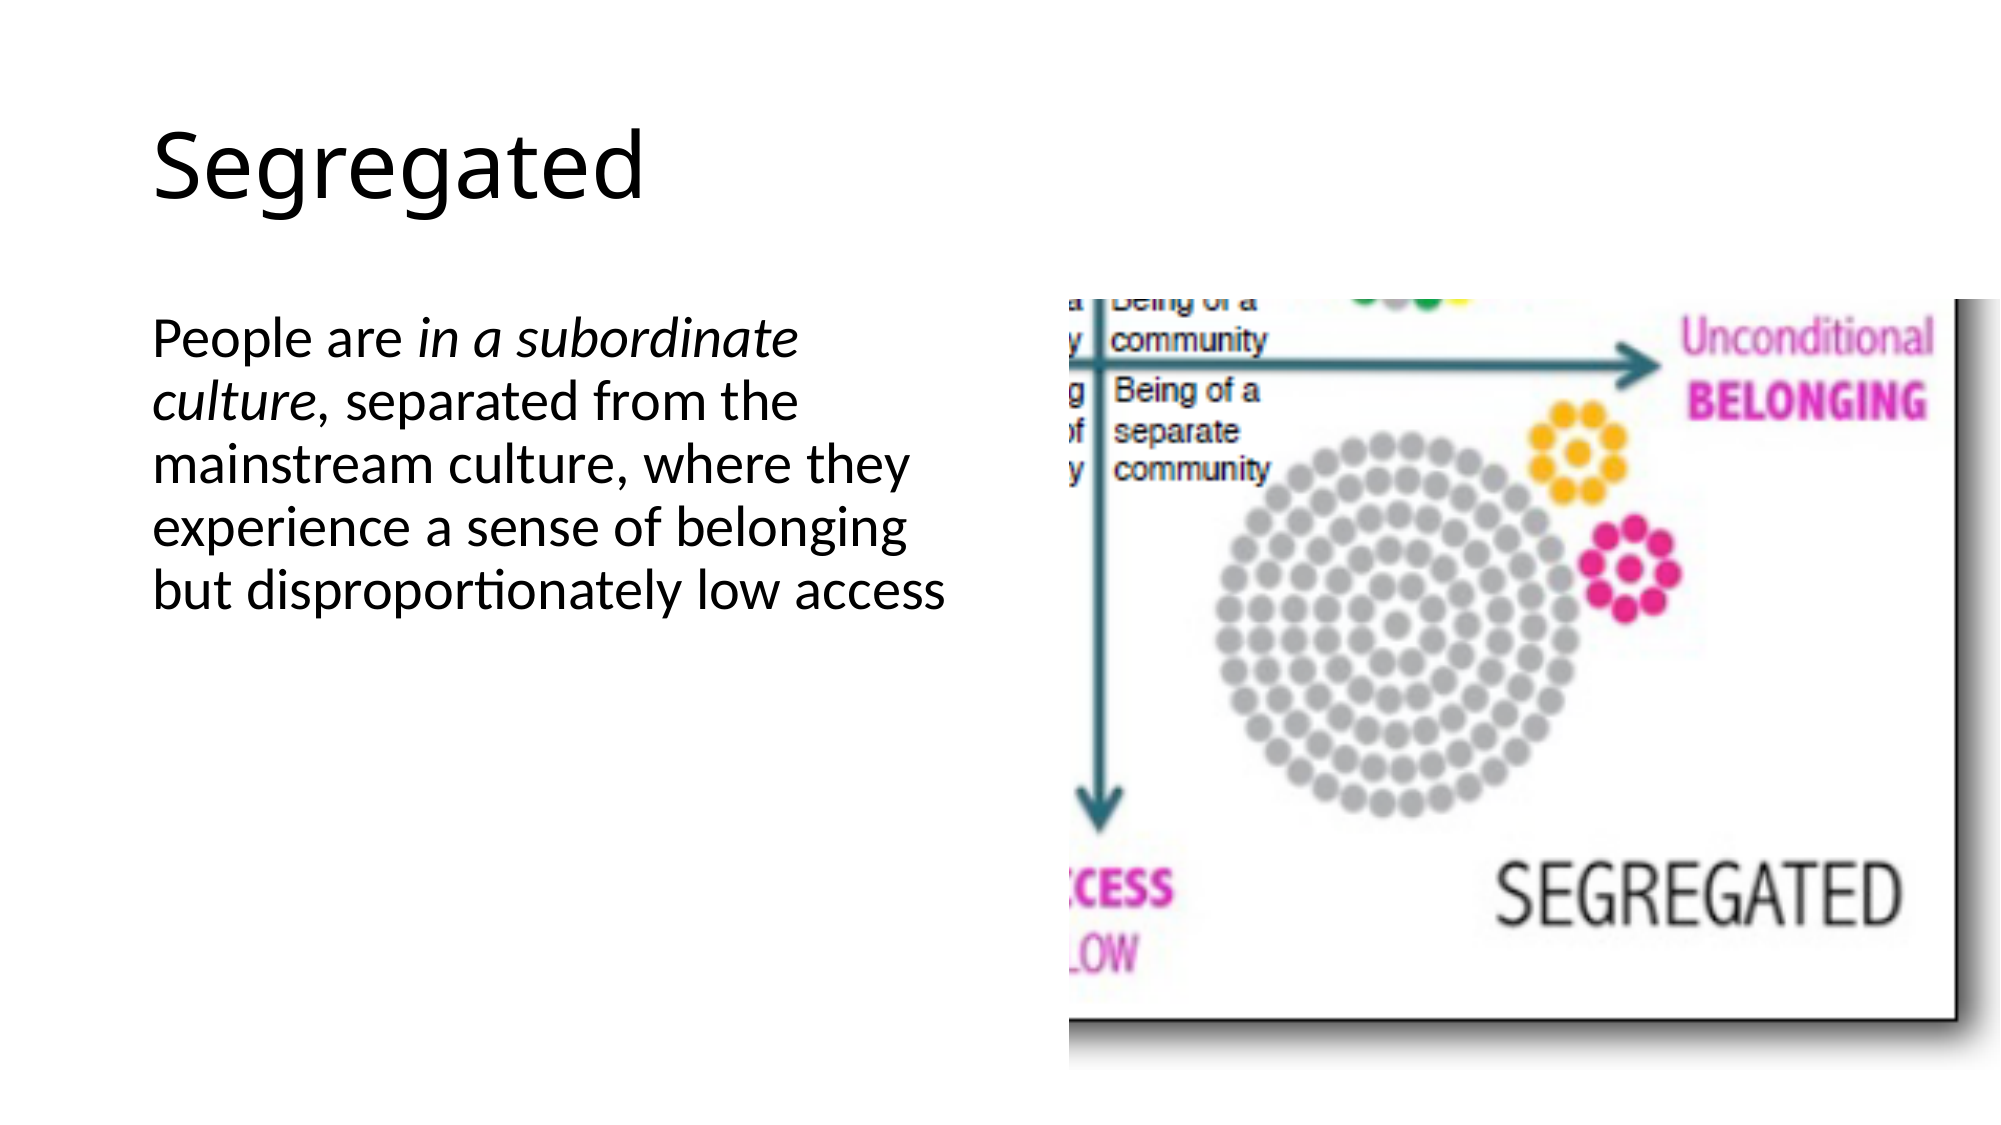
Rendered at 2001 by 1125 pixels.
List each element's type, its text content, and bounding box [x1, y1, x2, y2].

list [1069, 299, 2000, 1070]
list People are in a subordinate culture, separated from the mainstream culture, where they experience a sense of belonging but disproportionately low access [137, 299, 988, 1014]
title Segregated [137, 59, 1863, 278]
